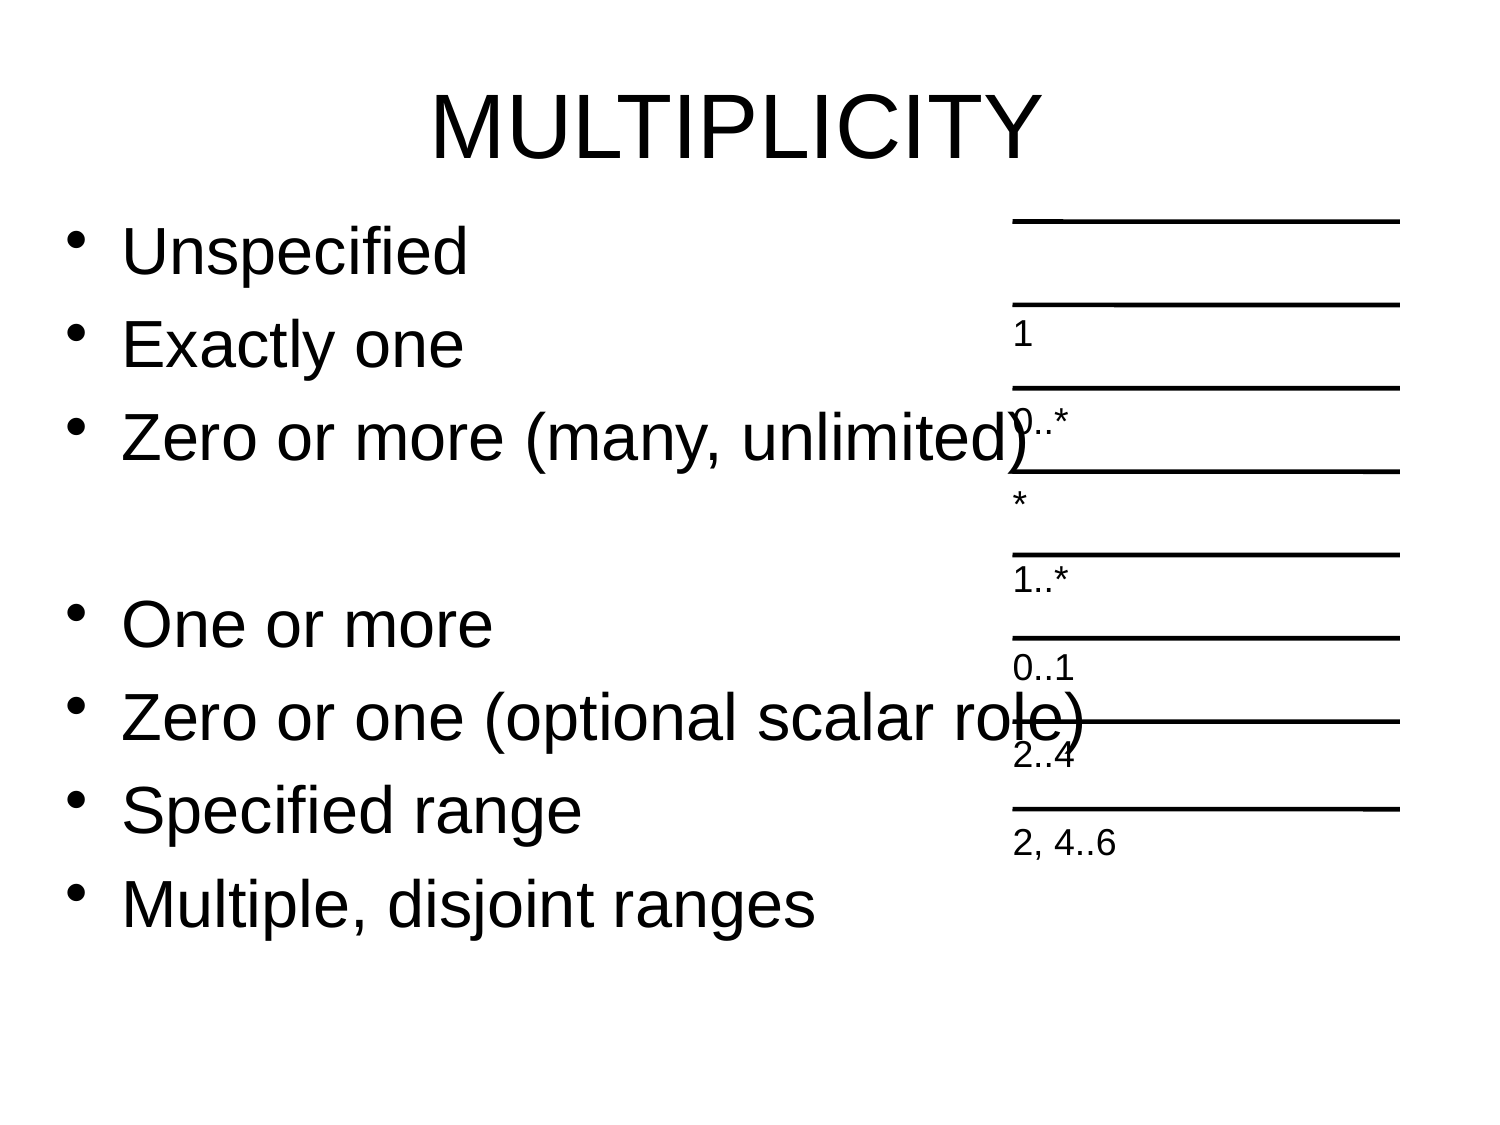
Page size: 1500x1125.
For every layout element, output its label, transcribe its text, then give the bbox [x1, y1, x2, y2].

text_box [1012, 638, 1401, 688]
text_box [1012, 808, 1401, 863]
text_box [1012, 554, 1401, 601]
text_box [1012, 721, 1401, 776]
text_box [1012, 471, 1401, 526]
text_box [1012, 387, 1401, 442]
list Unspecified Exactly one Zero or more (many, unlimited) One or more Zero or one (optional scalar role) Specified range Multiple, disjoint ranges [49, 199, 1438, 926]
title MULTIPLICITY [62, 74, 1413, 169]
